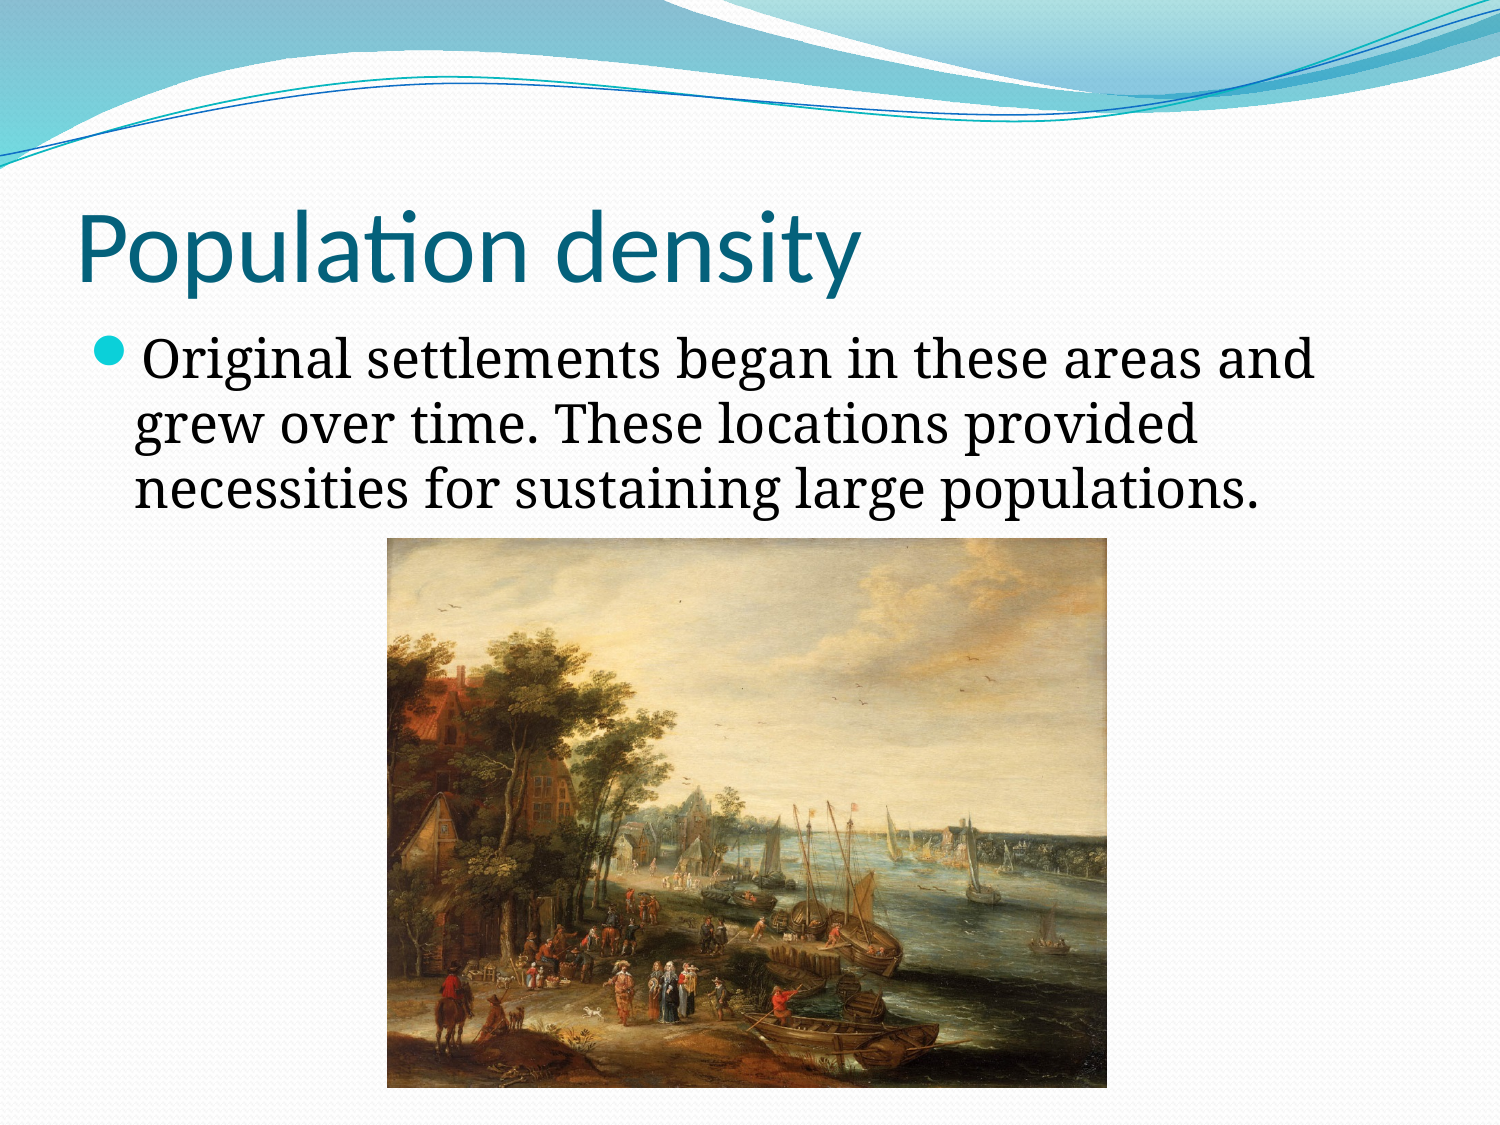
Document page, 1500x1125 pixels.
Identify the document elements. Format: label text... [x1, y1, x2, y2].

title Population density [75, 115, 1425, 303]
picture [387, 538, 1107, 1088]
list Original settlements began in these areas and grew over time. These locations provided necessities for sustaining large populations. [75, 317, 1425, 1038]
